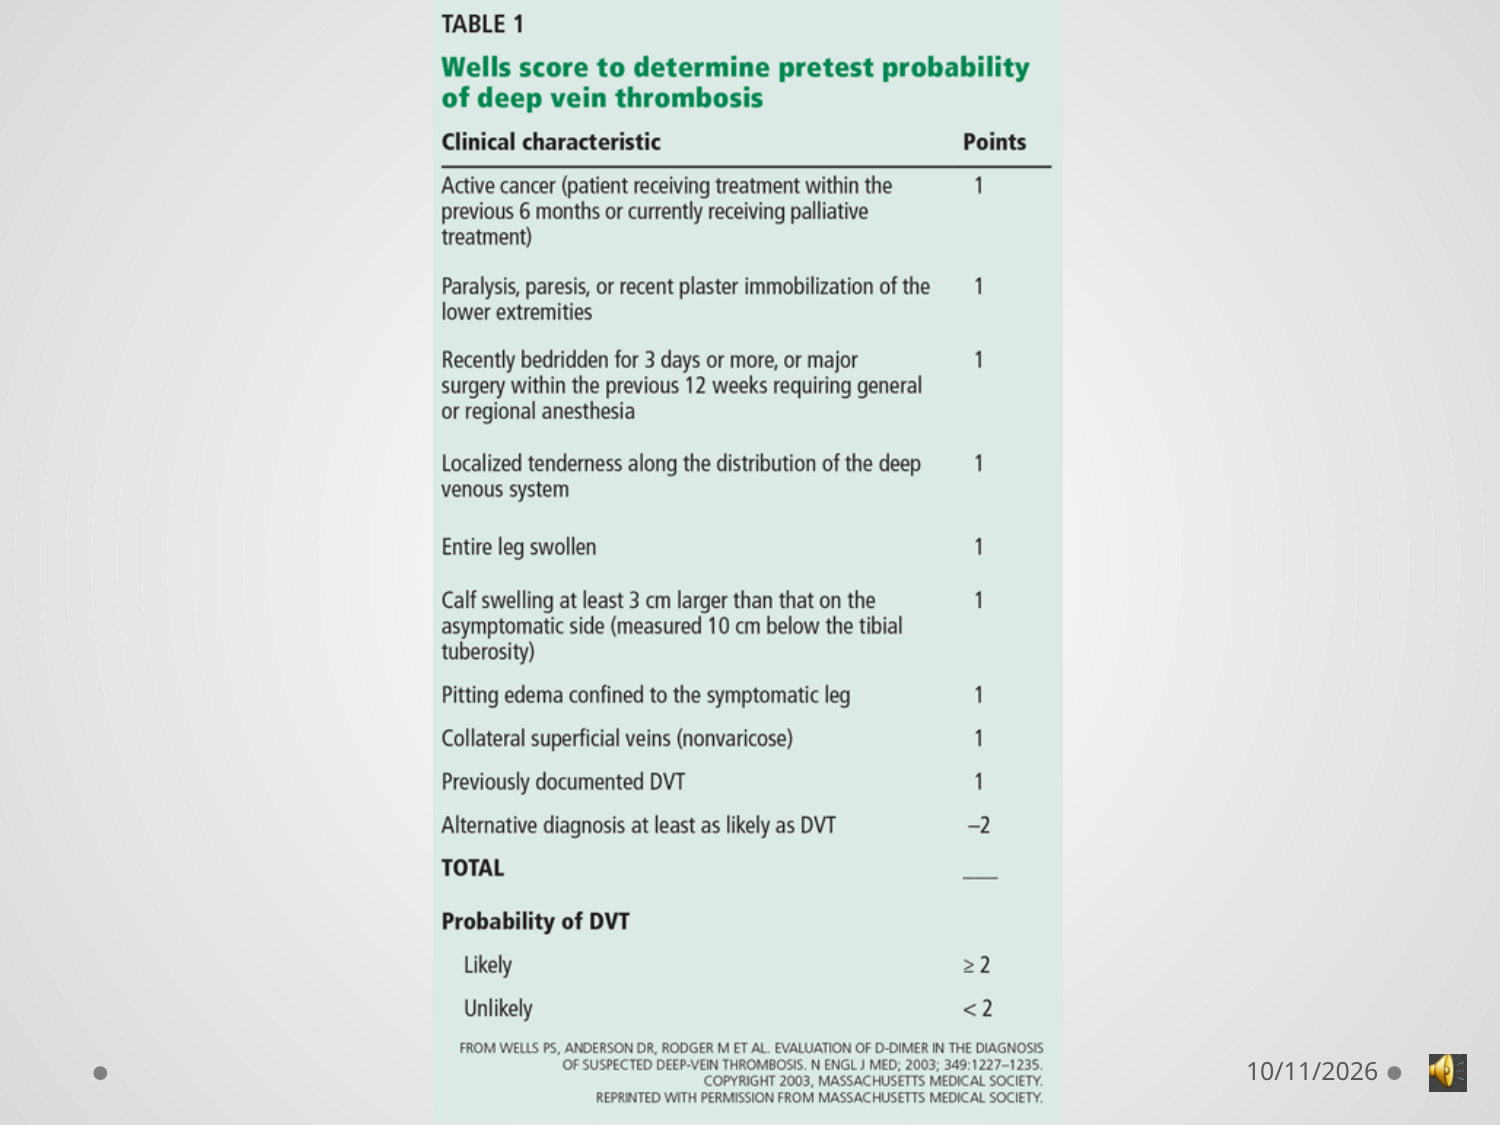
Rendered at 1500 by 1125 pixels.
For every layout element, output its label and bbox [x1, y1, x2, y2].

picture [433, 0, 1063, 1123]
slide_number [1067, 1042, 1386, 1103]
picture [1427, 1052, 1469, 1094]
